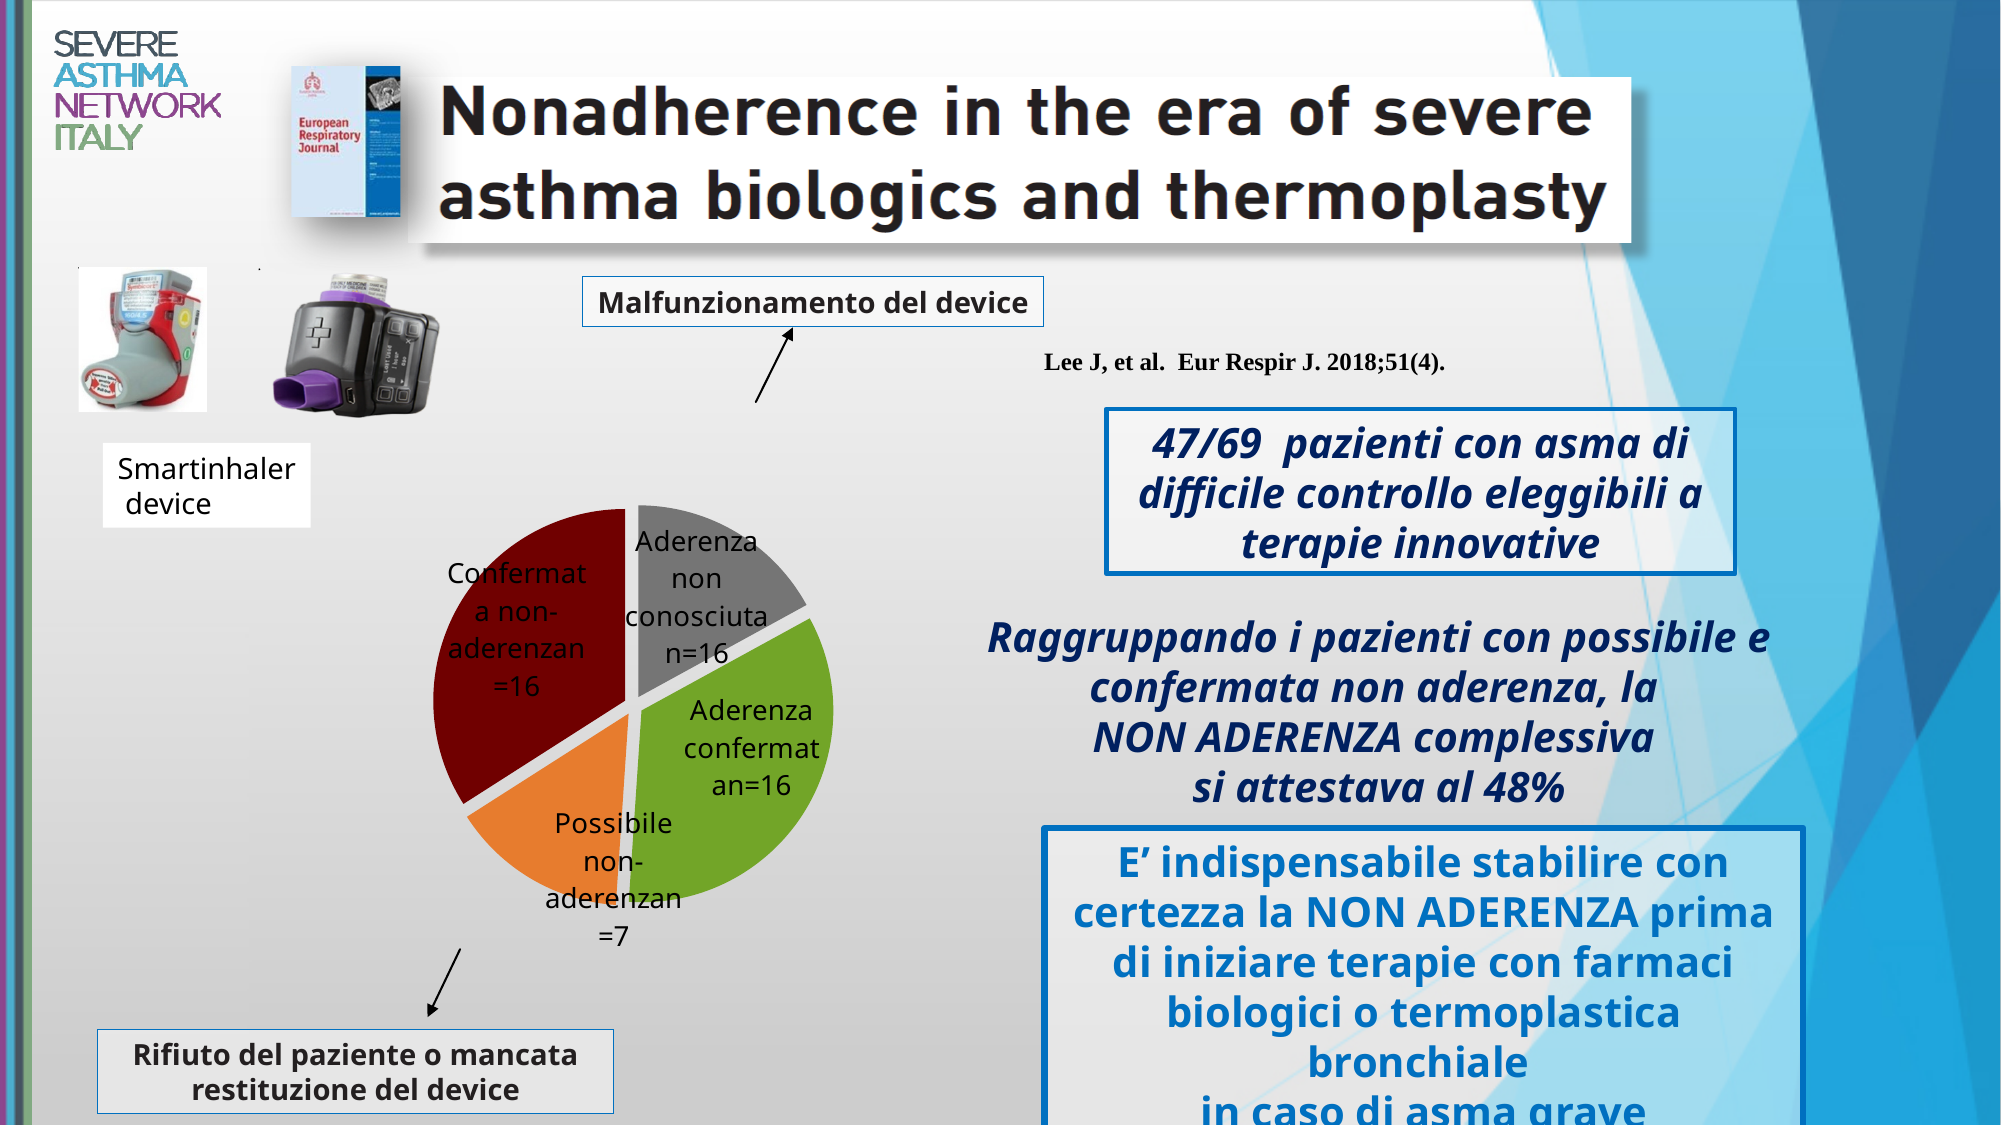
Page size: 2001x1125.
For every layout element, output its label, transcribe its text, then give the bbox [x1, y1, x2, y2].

text_box Lee J, et al. Eur Respir J. 2018;51(4). [1029, 338, 1780, 383]
text_box Smartinhaler device [102, 442, 237, 528]
text_box Malfunzionamento del device [582, 276, 1044, 327]
text_box Raggruppando i pazienti con possibile e confermata non aderenza, la NON ADERENZA complessiva si attestava al 48% [1024, 603, 1827, 819]
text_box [755, 326, 794, 341]
text_box Rifiuto del paziente o mancata restituzione del device [97, 1029, 614, 1114]
chart [242, 342, 1020, 1031]
text_box E’ indispensabile stabilire con certezza la NON ADERENZA prima di iniziare terapie con farmaci biologici o termoplastica bronchiale in caso di asma grave [1044, 828, 1804, 1125]
text_box 47/69 pazienti con asma di difficile controllo eleggibili a terapie innovative [1106, 408, 1736, 574]
picture [0, 0, 2001, 1125]
